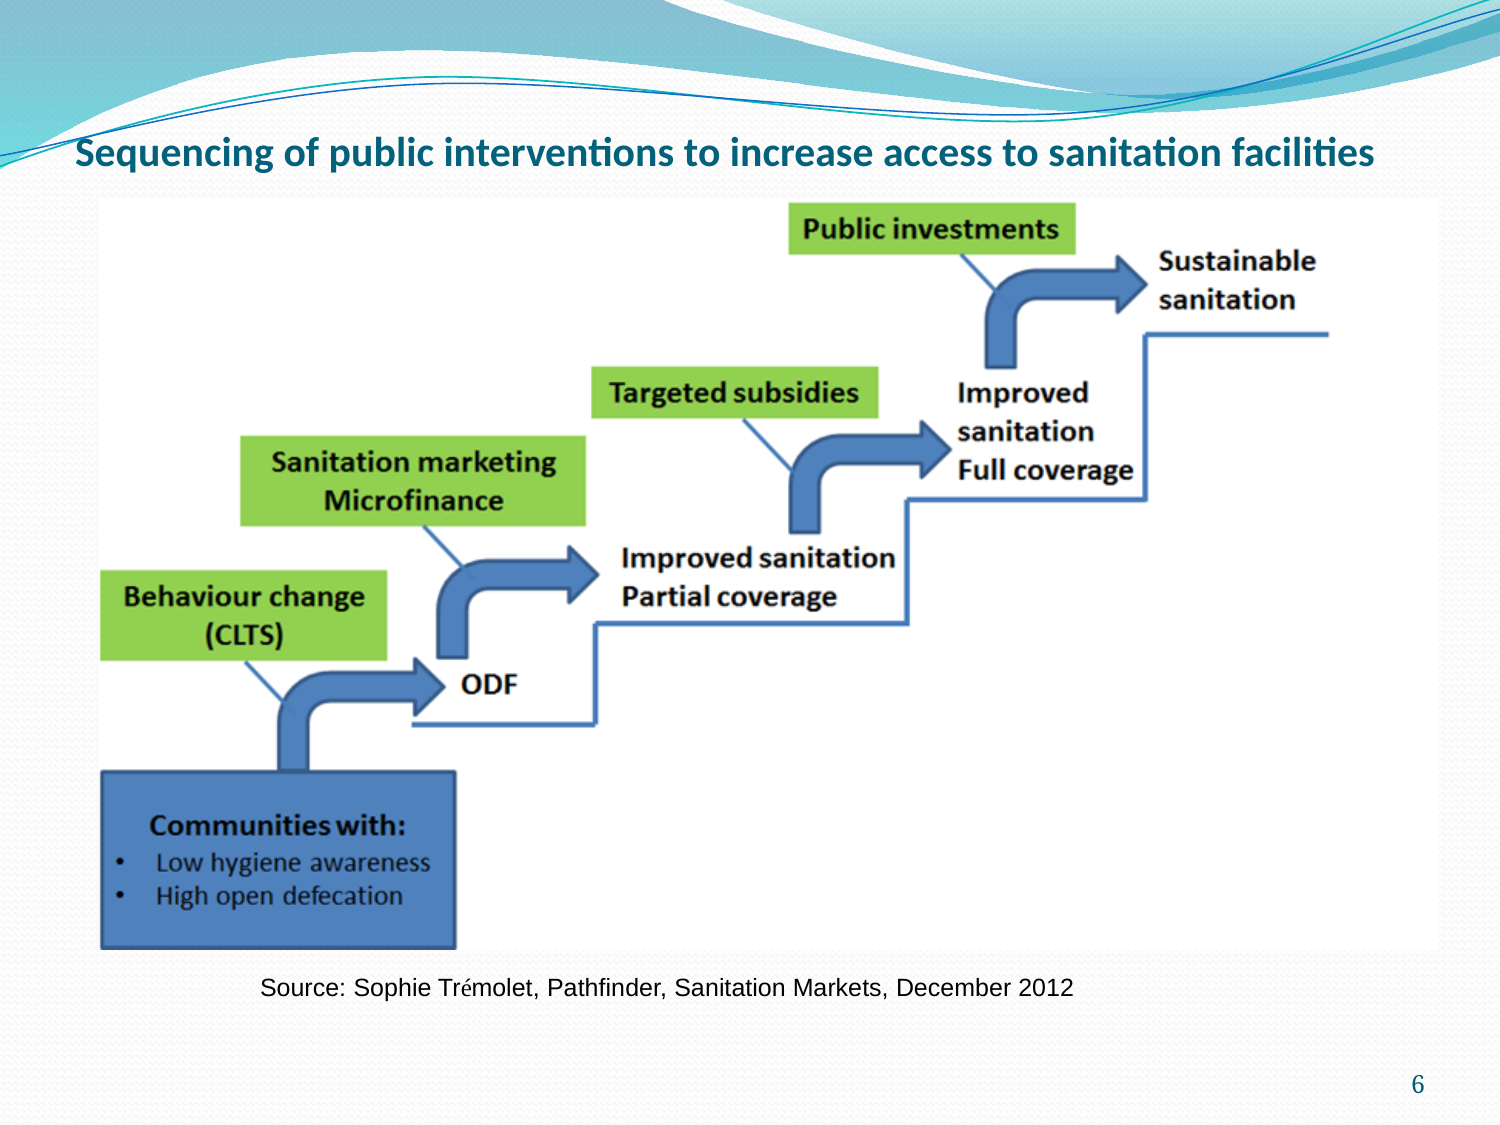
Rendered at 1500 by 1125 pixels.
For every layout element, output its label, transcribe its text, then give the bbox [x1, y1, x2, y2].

slide_number 6 [1299, 1042, 1425, 1103]
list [99, 199, 1438, 951]
title Sequencing of public interventions to increase access to sanitation facilities [75, 115, 1425, 175]
text_box Source: Sophie Trémolet, Pathfinder, Sanitation Markets, December 2012 [0, 964, 1500, 1010]
